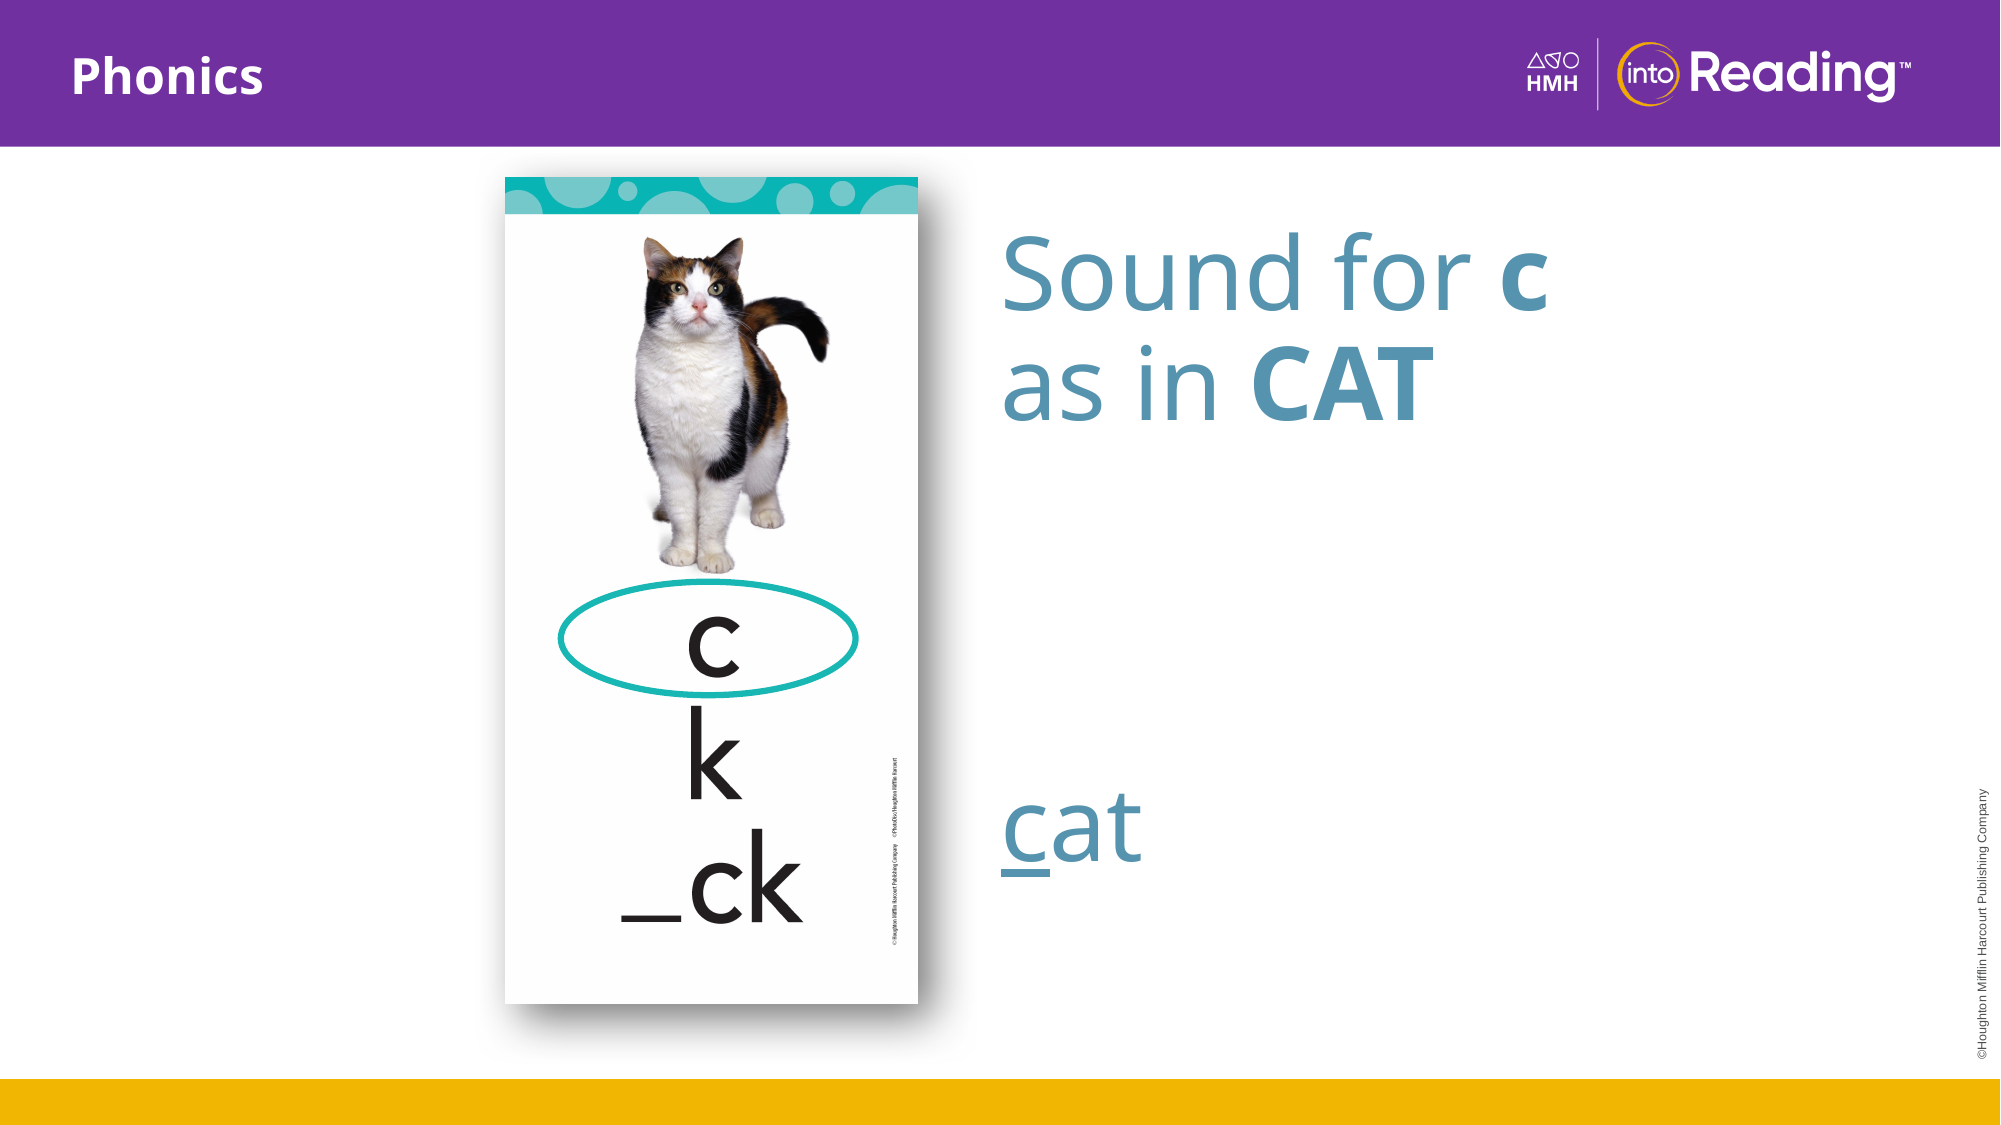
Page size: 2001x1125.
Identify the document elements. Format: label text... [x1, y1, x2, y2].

text_box Sound for c as in CAT cat [985, 356, 1622, 750]
text_box ©Houghton Mifflin Harcourt Publishing Company [1962, 769, 2000, 1060]
picture [505, 177, 918, 1004]
picture [1527, 38, 1911, 121]
